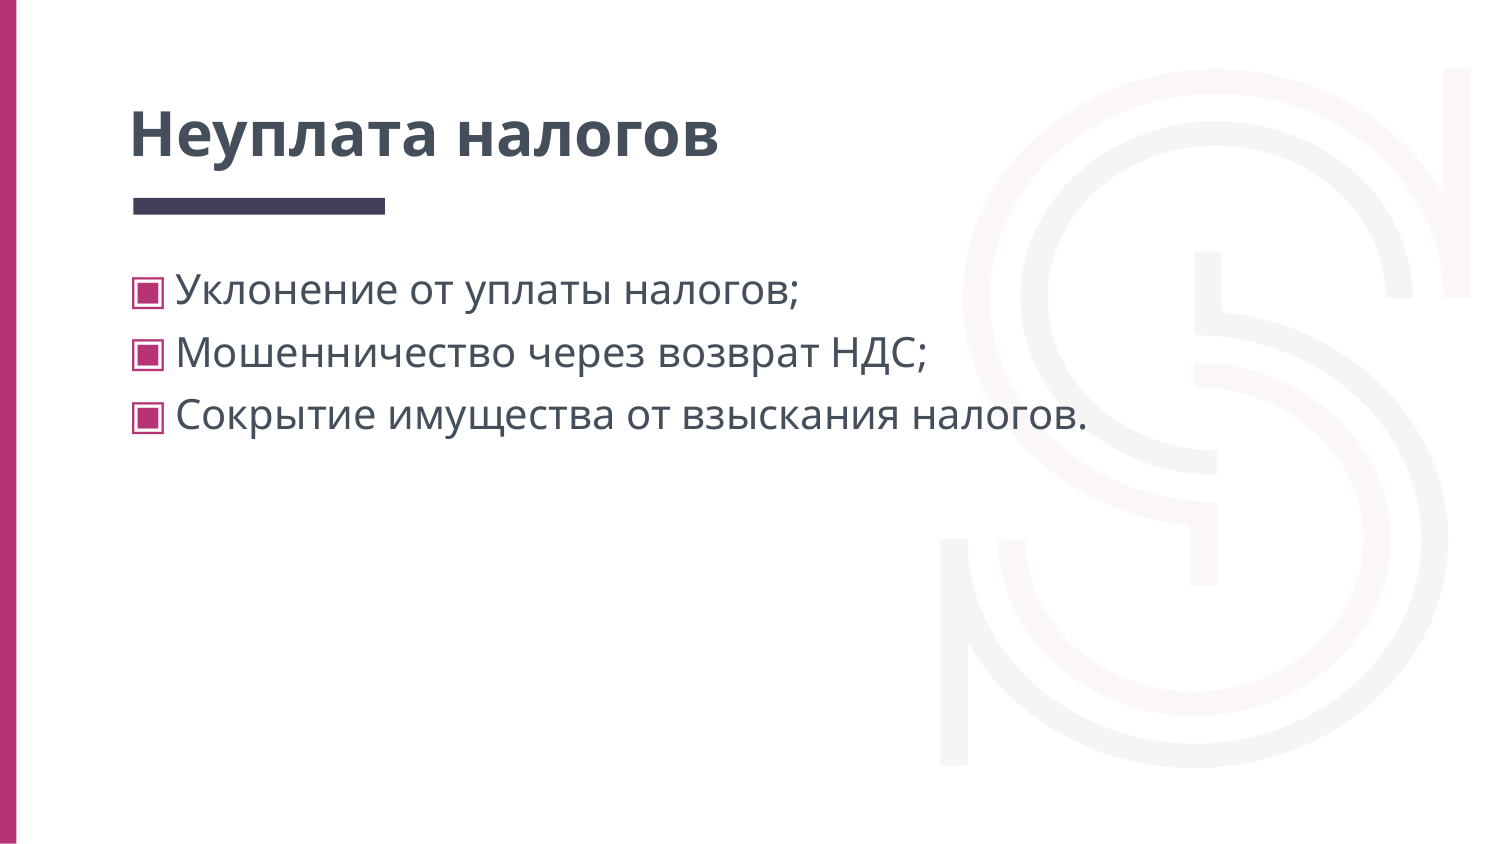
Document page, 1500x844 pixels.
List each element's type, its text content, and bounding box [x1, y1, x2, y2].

list Уклонение от уплаты налогов; Мошенничество через возврат НДС; Сокрытие имущества от взыскания налогов. [113, 247, 1387, 719]
picture [17, 0, 1500, 844]
title Неуплата налогов [113, 24, 1387, 184]
